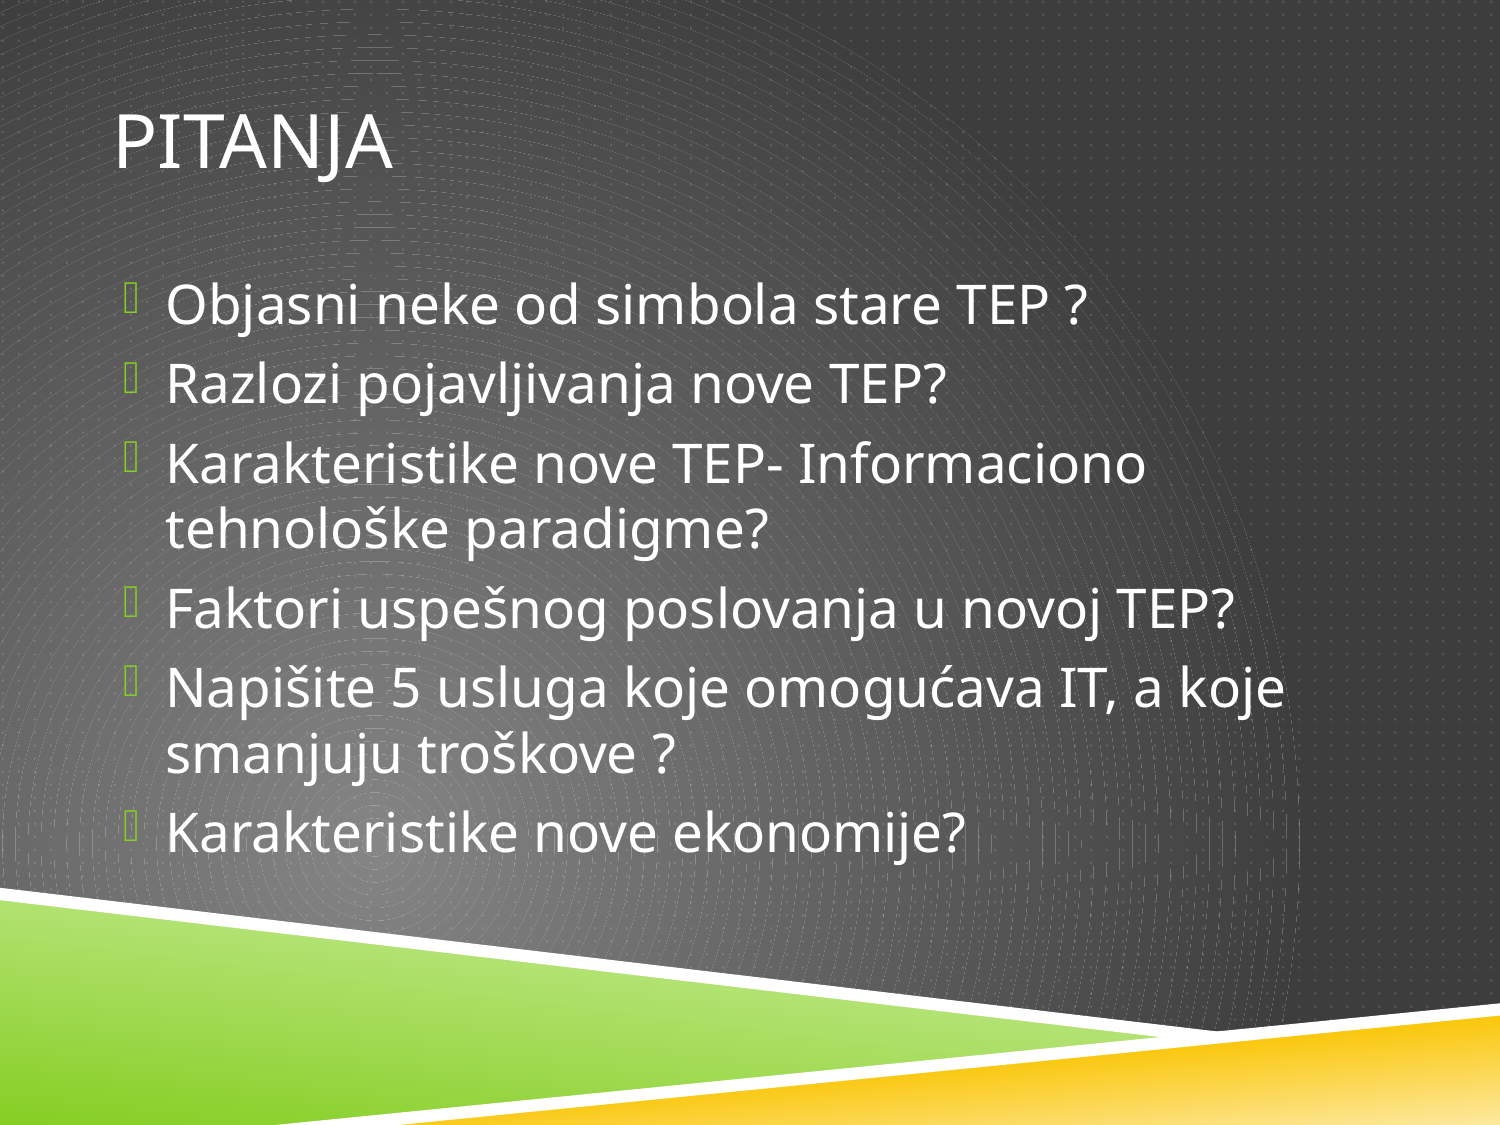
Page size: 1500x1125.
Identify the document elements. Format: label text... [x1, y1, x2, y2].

title Pitanja [112, 45, 1388, 233]
list Objasni neke od simbola stare TEP ? Razlozi pojavljivanja nove TEP? Karakteristike nove TEP- Informaciono tehnološke paradigme? Faktori uspešnog poslovanja u novoj TEP? Napišite 5 usluga koje omogućava IT, a koje smanjuju troškove ? Karakteristike nove ekonomije? [112, 262, 1388, 875]
